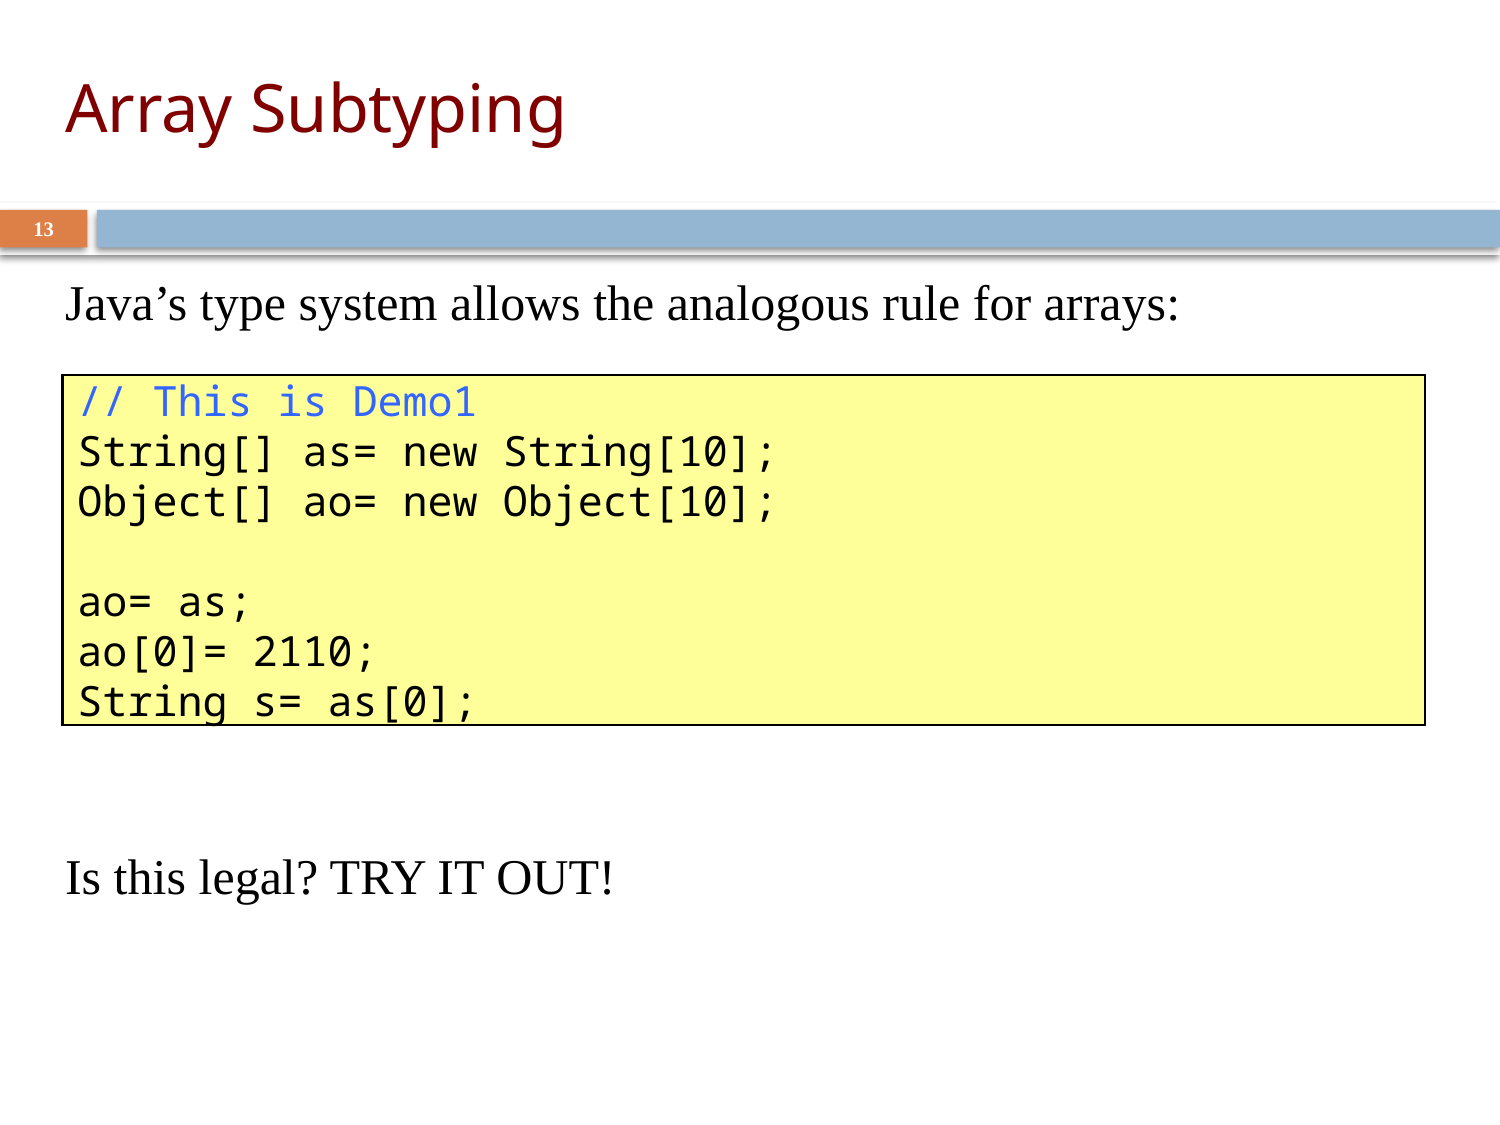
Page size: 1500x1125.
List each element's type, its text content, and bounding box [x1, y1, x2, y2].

slide_number 13 [0, 208, 88, 249]
list Java’s type system allows the analogous rule for arrays: [50, 262, 1450, 463]
title Array Subtyping [50, 24, 1388, 188]
text_box Is this legal? TRY IT OUT! [49, 837, 1413, 950]
text_box // This is Demo1 String[] as= new String[10]; Object[] ao= new Object[10]; ao= as; ao[0]= 2110; String s= as[0]; [62, 375, 1425, 725]
